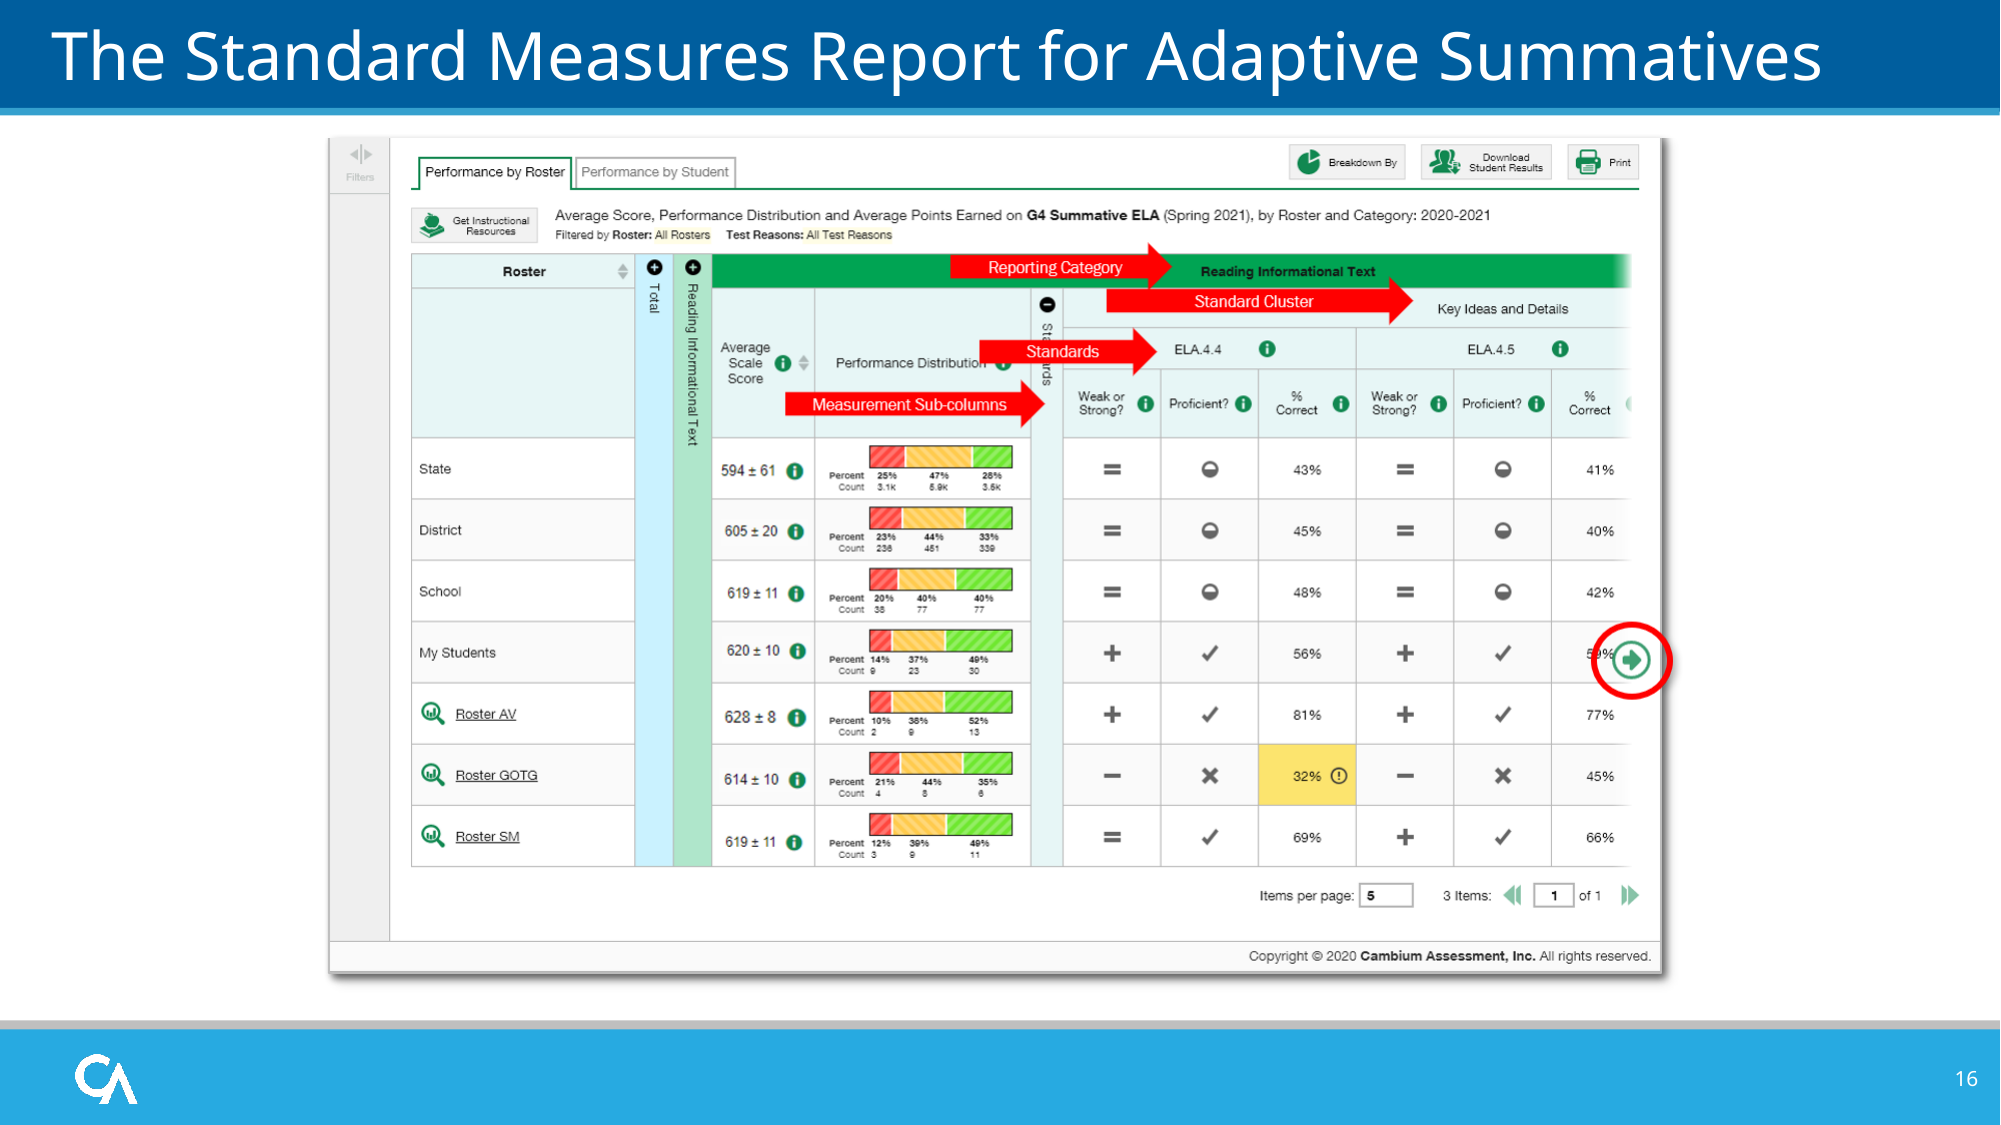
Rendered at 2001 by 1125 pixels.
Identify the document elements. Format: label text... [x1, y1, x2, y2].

picture [324, 138, 1675, 987]
picture [75, 1054, 138, 1104]
title The Standard Measures Report for Adaptive Summatives [51, 13, 1859, 99]
slide_number 16 [1877, 1057, 1993, 1103]
